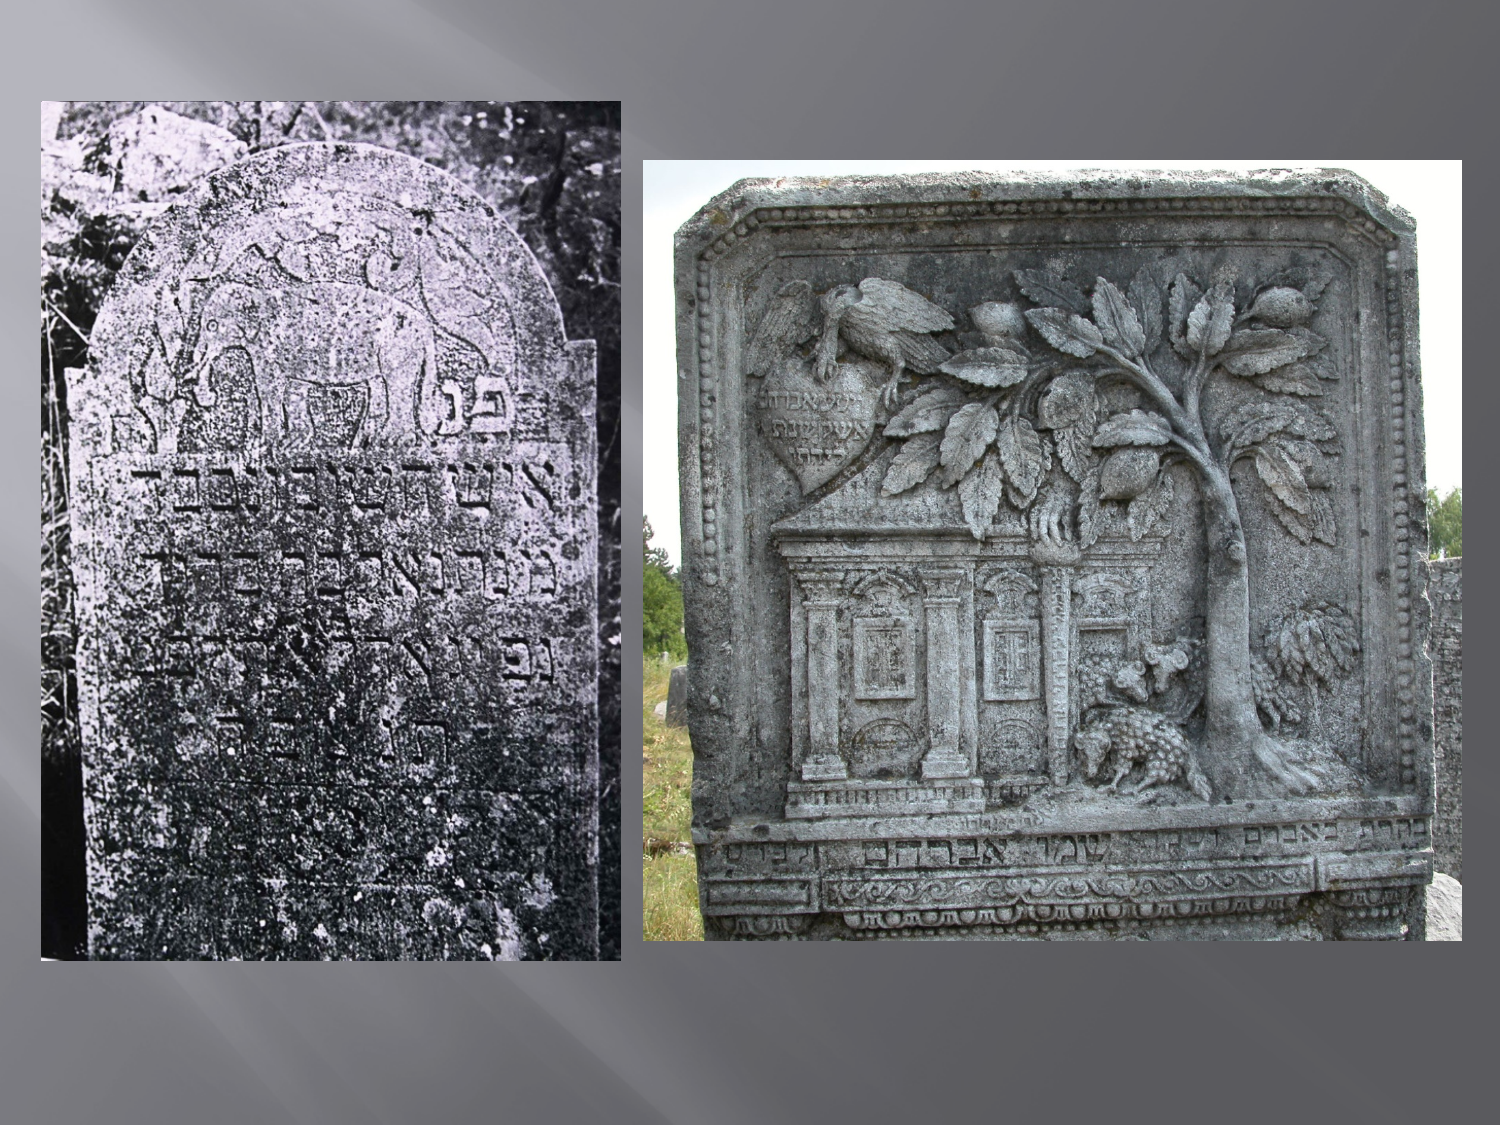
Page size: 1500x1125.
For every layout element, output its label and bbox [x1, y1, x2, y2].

list [643, 160, 1462, 941]
list [41, 101, 621, 962]
